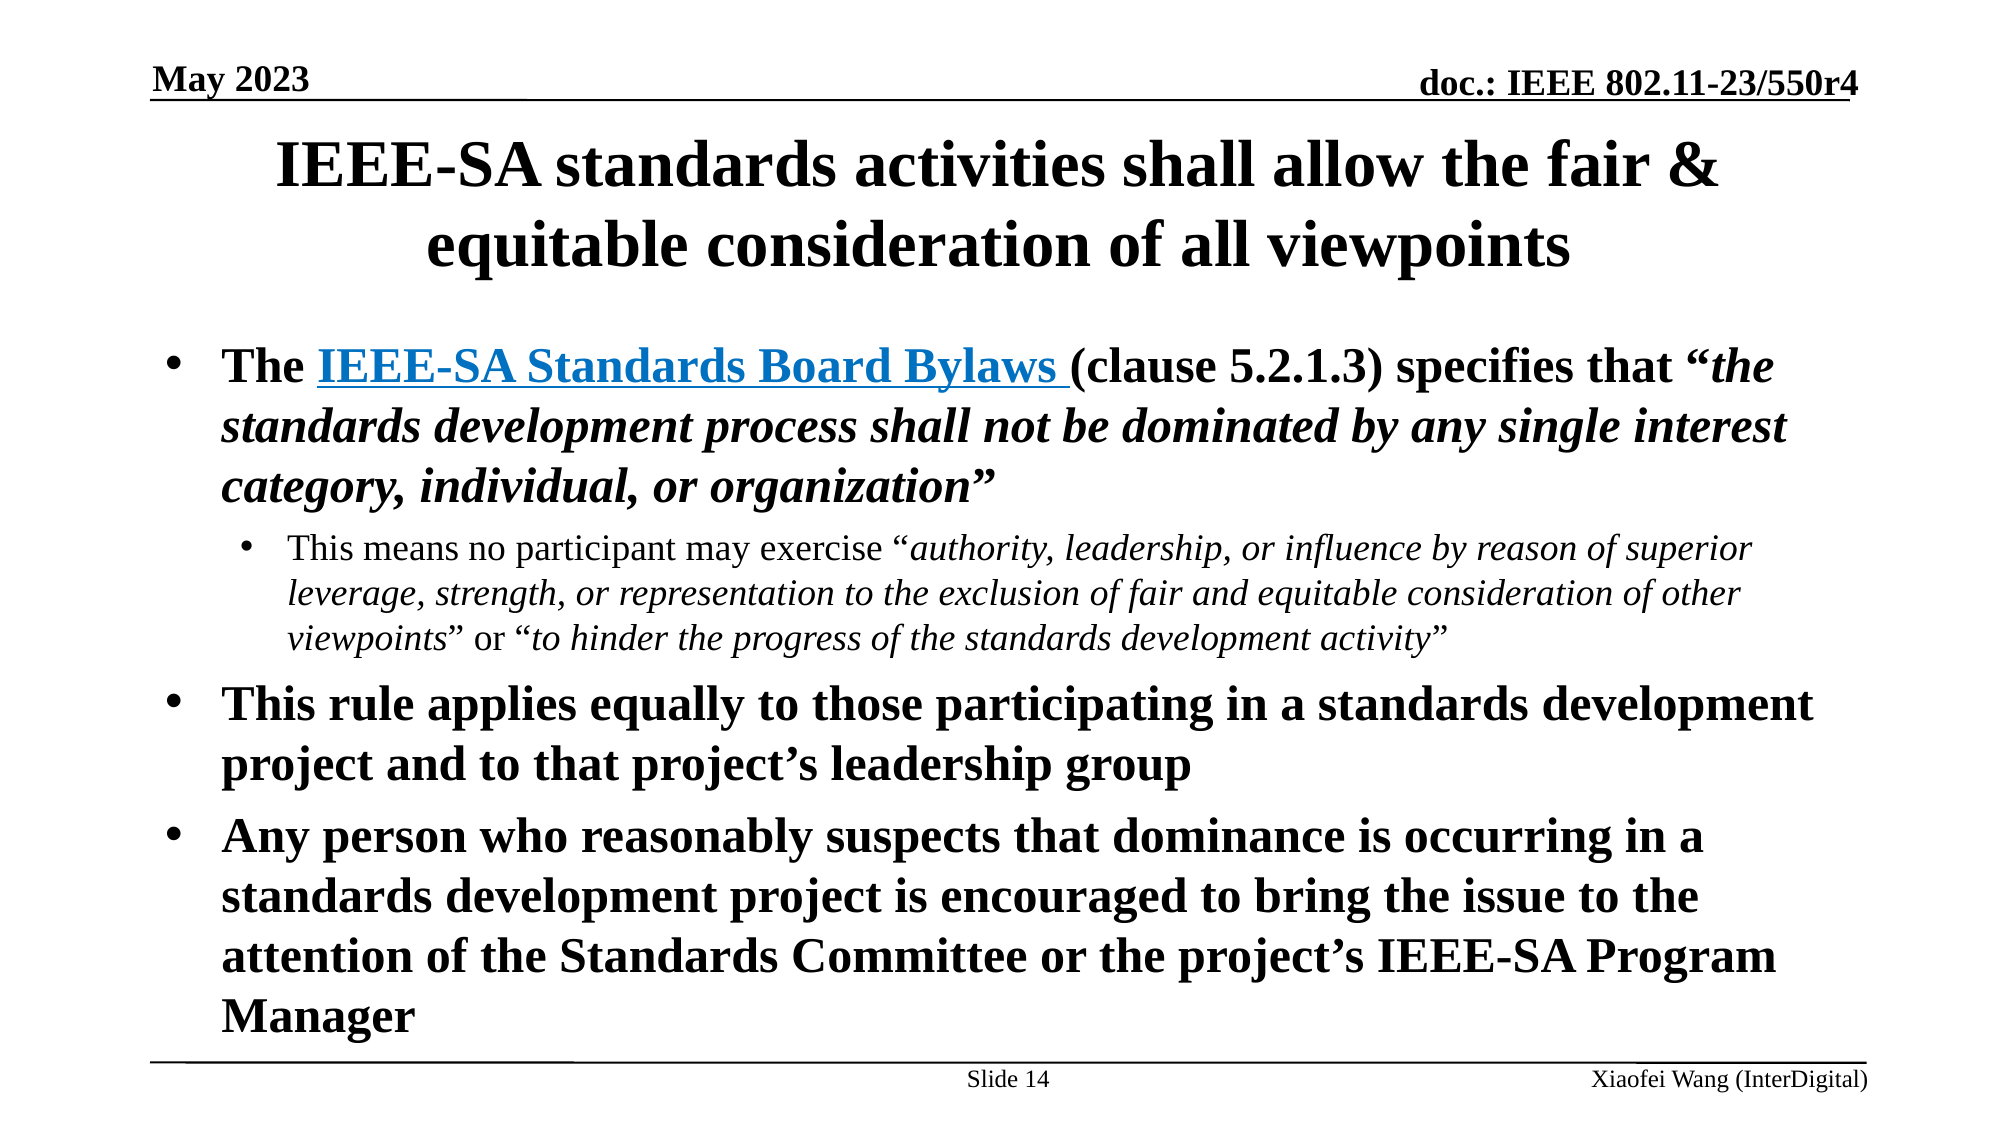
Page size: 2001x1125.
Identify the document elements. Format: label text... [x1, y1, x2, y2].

slide_number Slide 14 [950, 1061, 1067, 1123]
list The IEEE-SA Standards Board Bylaws (clause 5.2.1.3) specifies that “the standards development process shall not be dominated by any single interest category, individual, or organization” This means no participant may exercise “authority, leadership, or influence by reason of superior leverage, strength, or representation to the exclusion of fair and equitable consideration of other viewpoints” or “to hinder the progress of the standards development activity” This rule applies equally to those participating in a standards development project and to that project’s leadership group Any person who reasonably suspects that dominance is occurring in a standards development project is encouraged to bring the issue to the attention of the Standards Committee or the project’s IEEE-SA Program Manager [149, 324, 1850, 1000]
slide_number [152, 54, 563, 100]
title IEEE-SA standards activities shall allow the fair & equitable consideration of all viewpoints [149, 112, 1850, 288]
footer Xiaofei Wang (InterDigital) [1171, 1061, 1869, 1093]
